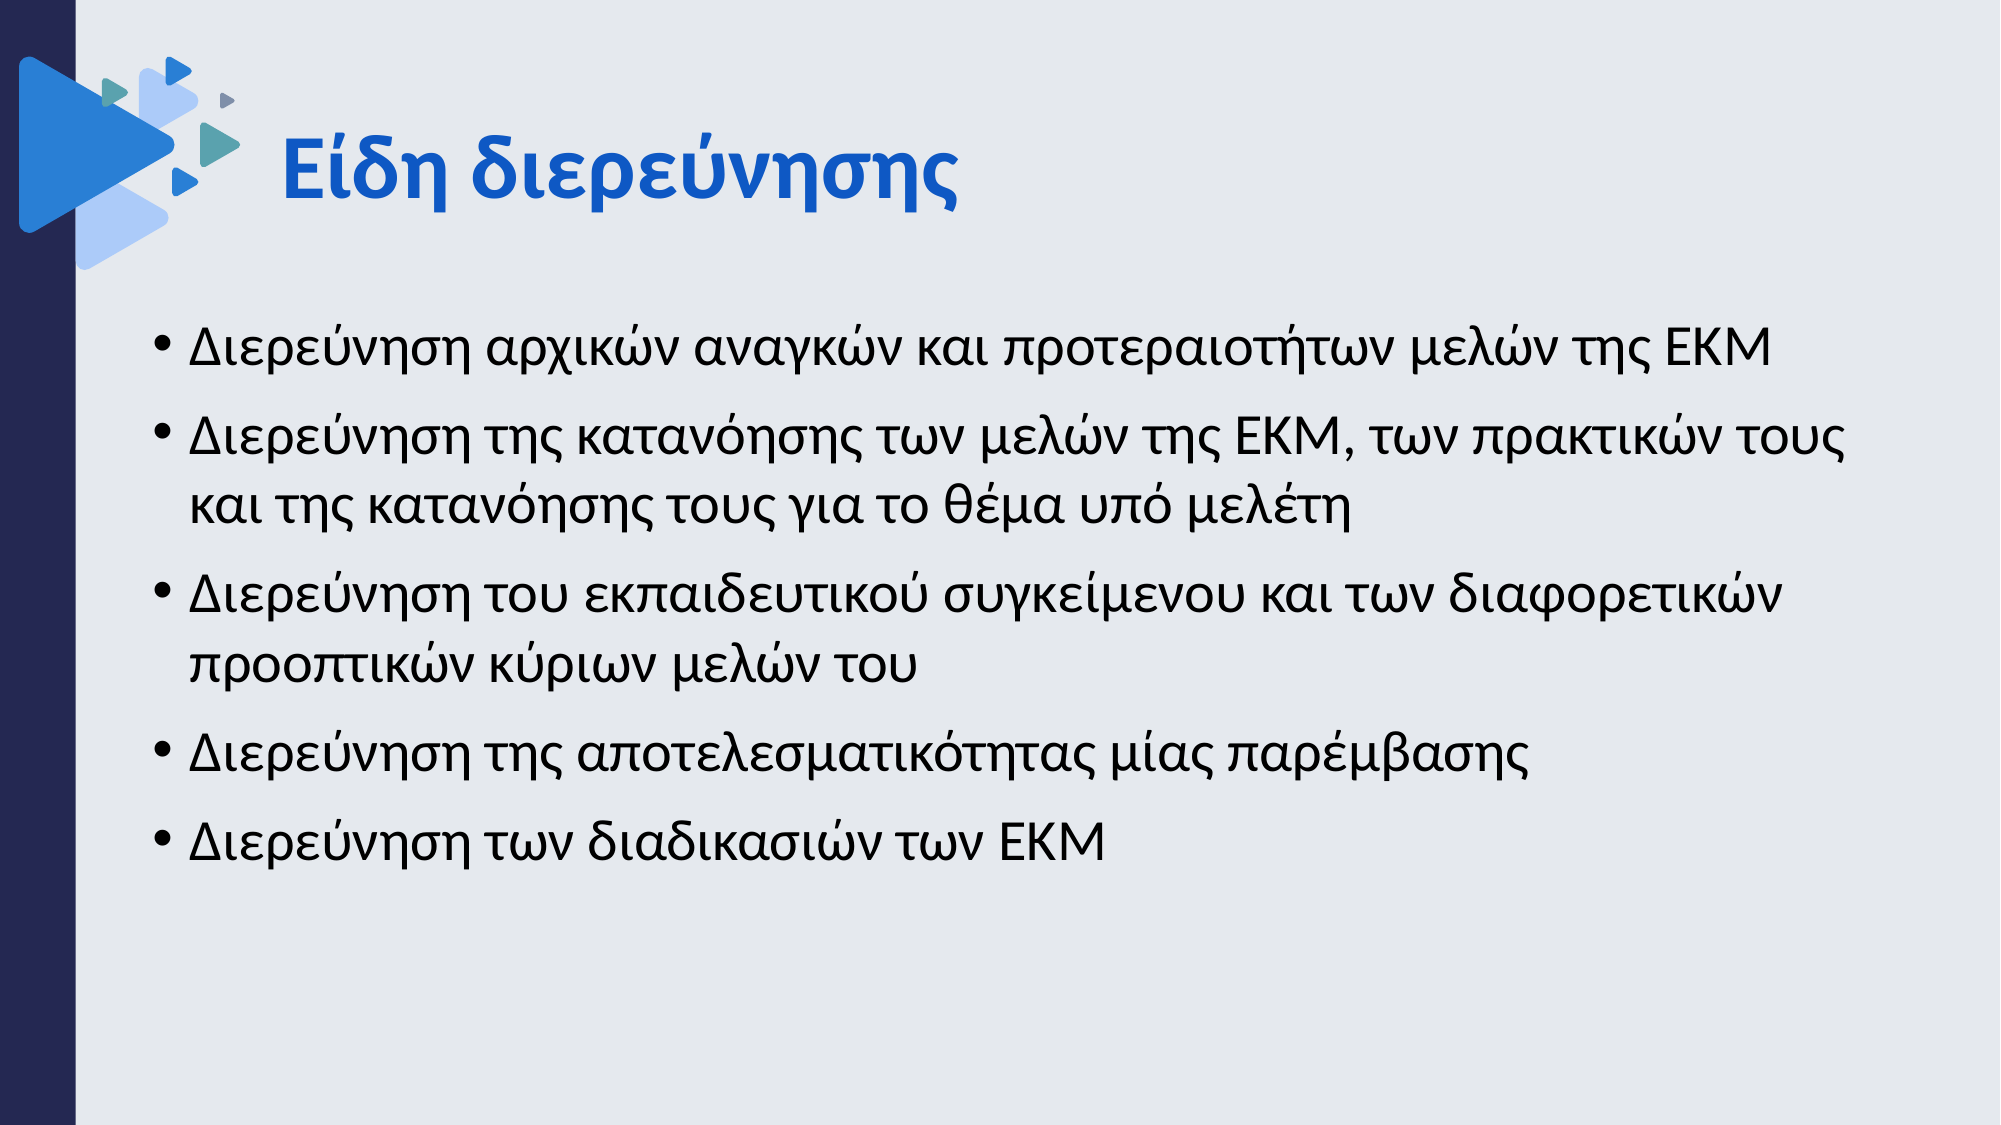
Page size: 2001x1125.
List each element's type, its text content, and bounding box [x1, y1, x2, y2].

list Διερεύνηση αρχικών αναγκών και προτεραιοτήτων μελών της ΕΚΜ Διερεύνηση της κατανόησης των μελών της ΕΚΜ, των πρακτικών τους και της κατανόησης τους για το θέμα υπό μελέτη Διερεύνηση του εκπαιδευτικού συγκείμενου και των διαφορετικών προοπτικών κύριων μελών του Διερεύνηση της αποτελεσματικότητας μίας παρέμβασης Διερεύνηση των διαδικασιών των ΕΚΜ [137, 299, 1863, 1014]
title Είδη διερεύνησης [266, 59, 1863, 278]
